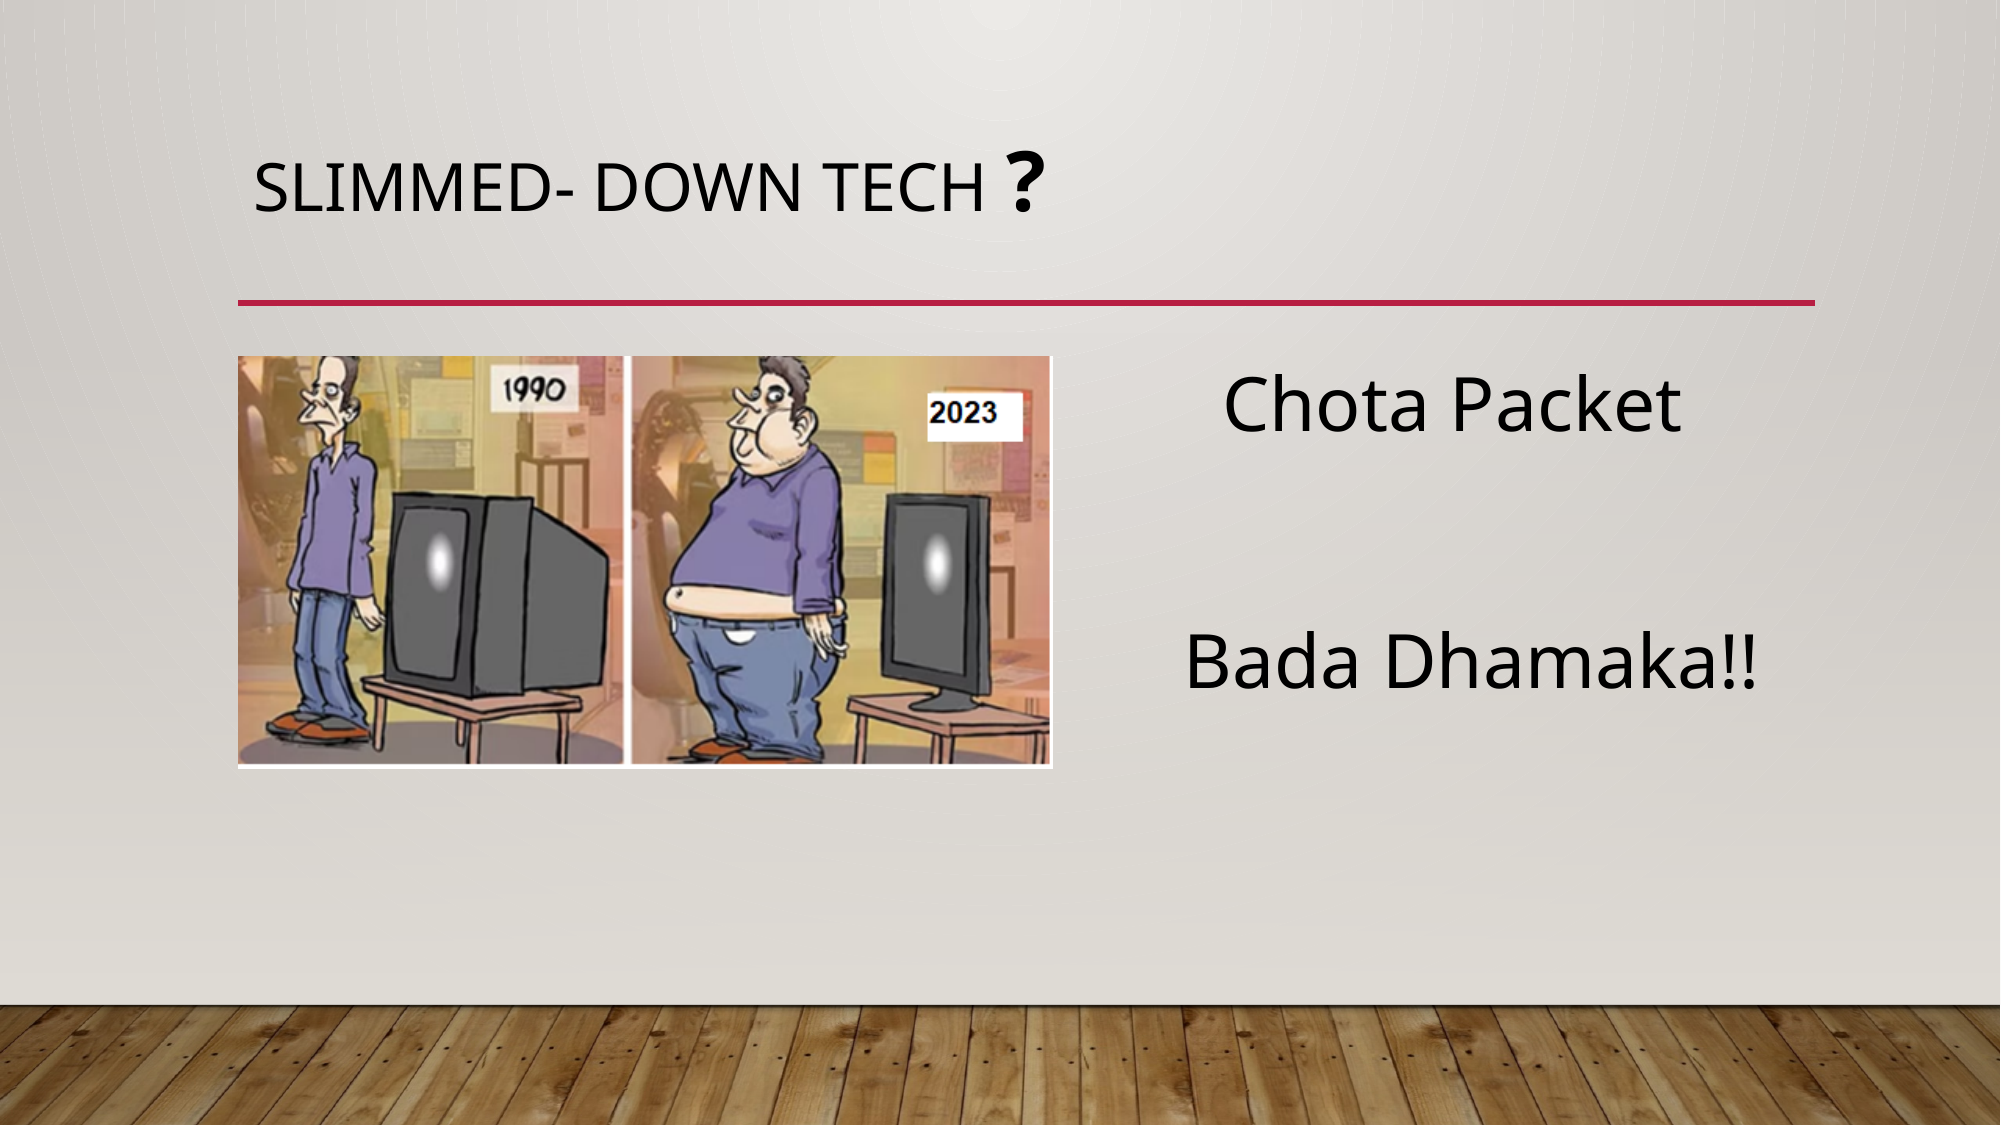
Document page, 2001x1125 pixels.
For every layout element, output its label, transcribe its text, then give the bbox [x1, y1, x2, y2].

picture [237, 356, 1053, 769]
picture [0, 1005, 2000, 1125]
list Chota Packet Bada Dhamaka!! [1130, 330, 1814, 897]
title Slimmed- Down Tech ? [238, 131, 1814, 305]
